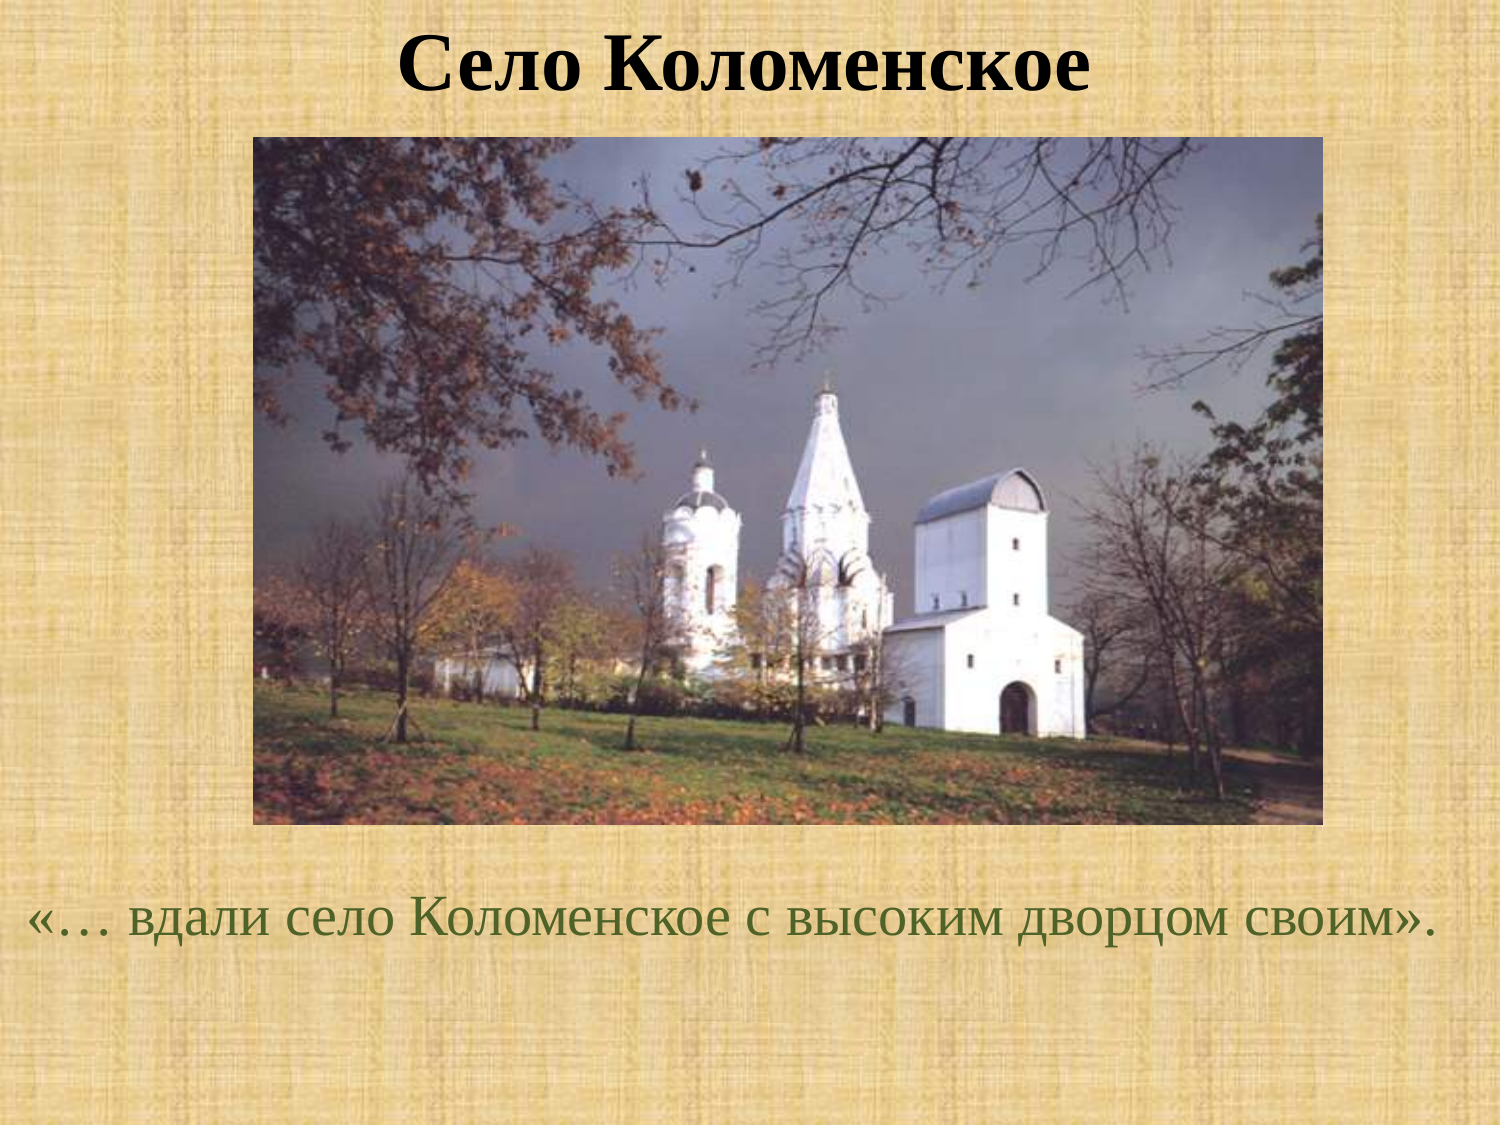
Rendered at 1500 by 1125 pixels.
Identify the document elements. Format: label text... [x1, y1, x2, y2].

text_box «… вдали село Коломенское с высоким дворцом своим». [0, 869, 1465, 955]
picture [0, 0, 1500, 1125]
text_box Село Коломенское [281, 0, 1207, 115]
